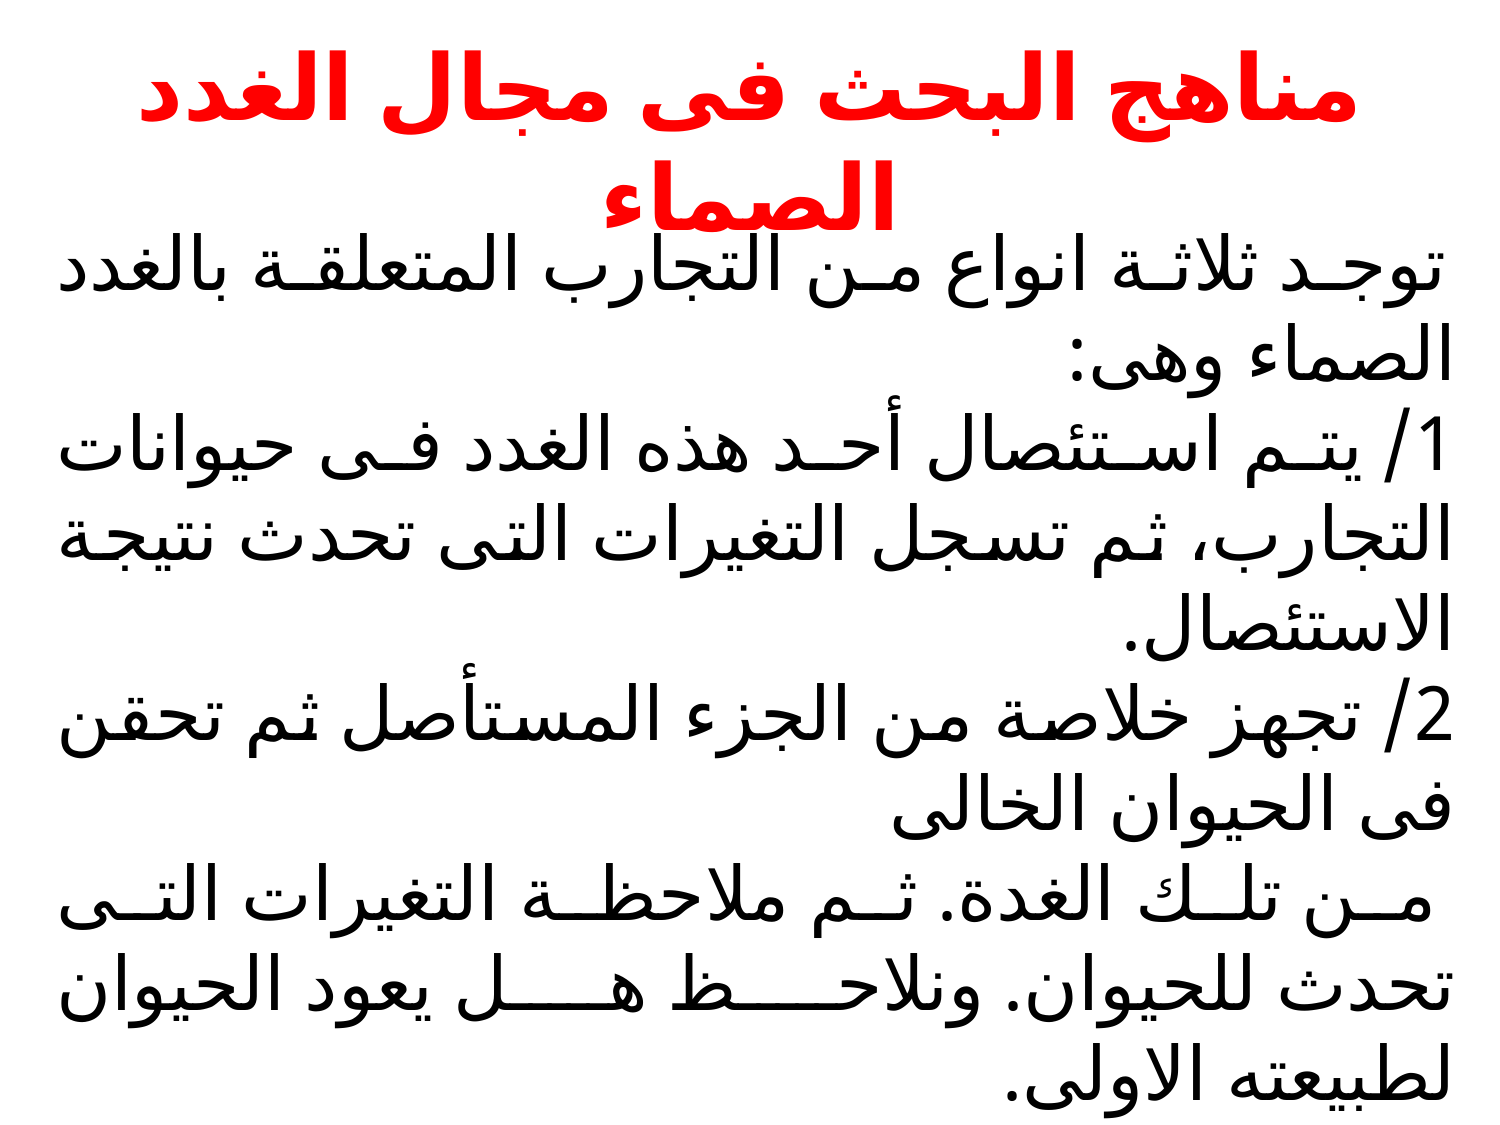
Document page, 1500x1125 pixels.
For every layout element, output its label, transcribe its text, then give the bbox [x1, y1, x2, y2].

title مناهج البحث فى مجال الغدد الصماء [75, 45, 1425, 208]
text_box توجد ثلاثة انواع من التجارب المتعلقة بالغدد الصماء وهى: 1/ يتم استئصال أحد هذه الغدد فى حيوانات التجارب، ثم تسجل التغيرات التى تحدث نتيجة الاستئصال. 2/ تجهز خلاصة من الجزء المستأصل ثم تحقن فى الحيوان الخالى من تلك الغدة. ثم ملاحظة التغيرات التى تحدث للحيوان. ونلاحظ هل يعود الحيوان لطبيعته الاولى. 3/ تعطى خلاصة الغدة لحيوان سليم. ثم يراقب الحيوان لمعرفة اثار لك عليه. [41, 208, 1471, 1125]
